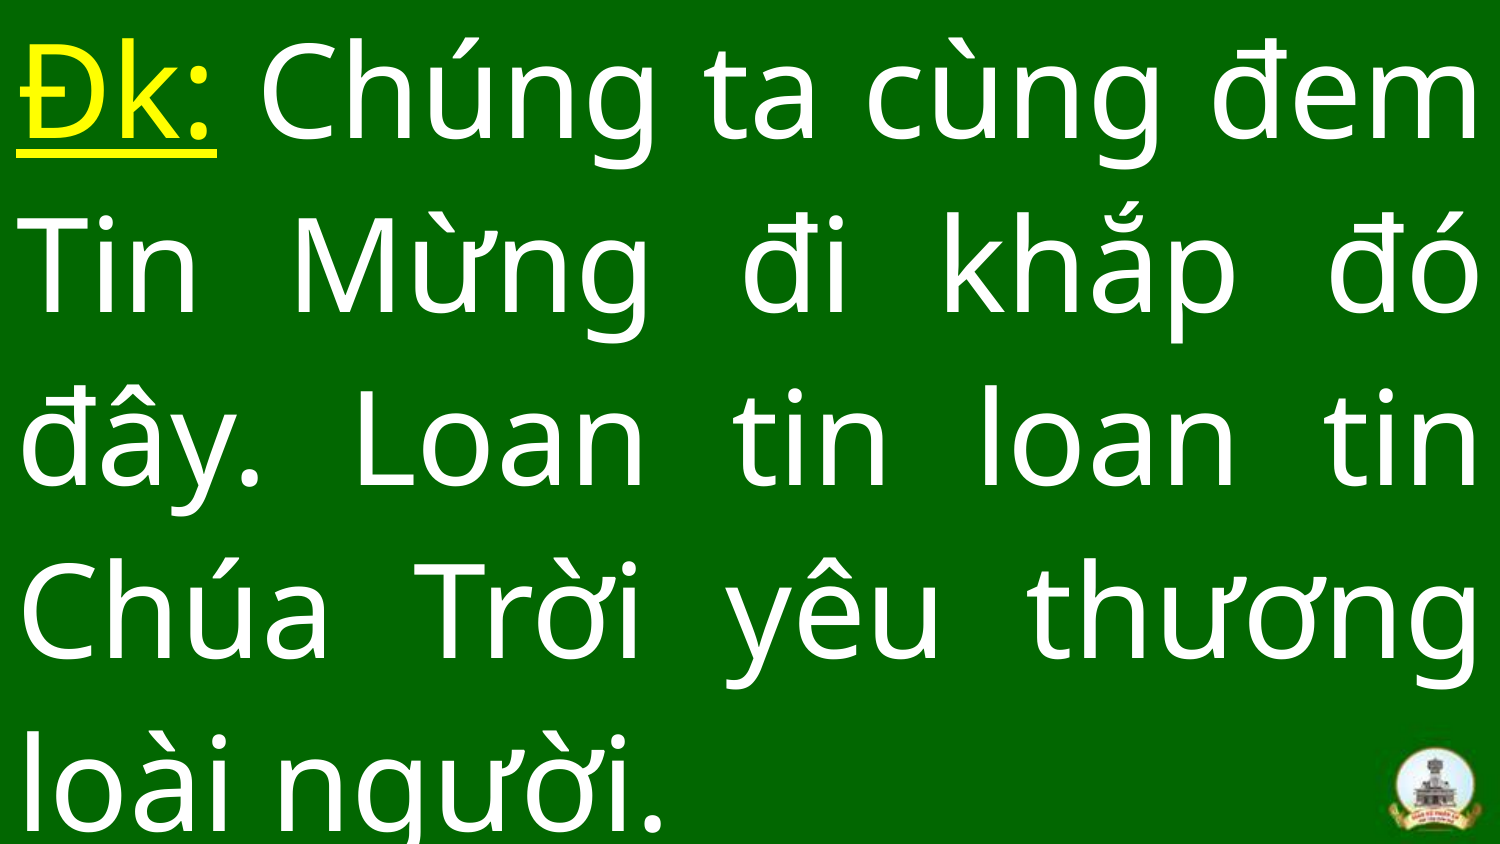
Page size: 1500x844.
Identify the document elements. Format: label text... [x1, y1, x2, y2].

picture [0, 0, 1500, 844]
title Đk: Chúng ta cùng đem Tin Mừng đi khắp đó đây. Loan tin loan tin Chúa Trời yêu thương loài người. [1, 3, 1500, 844]
